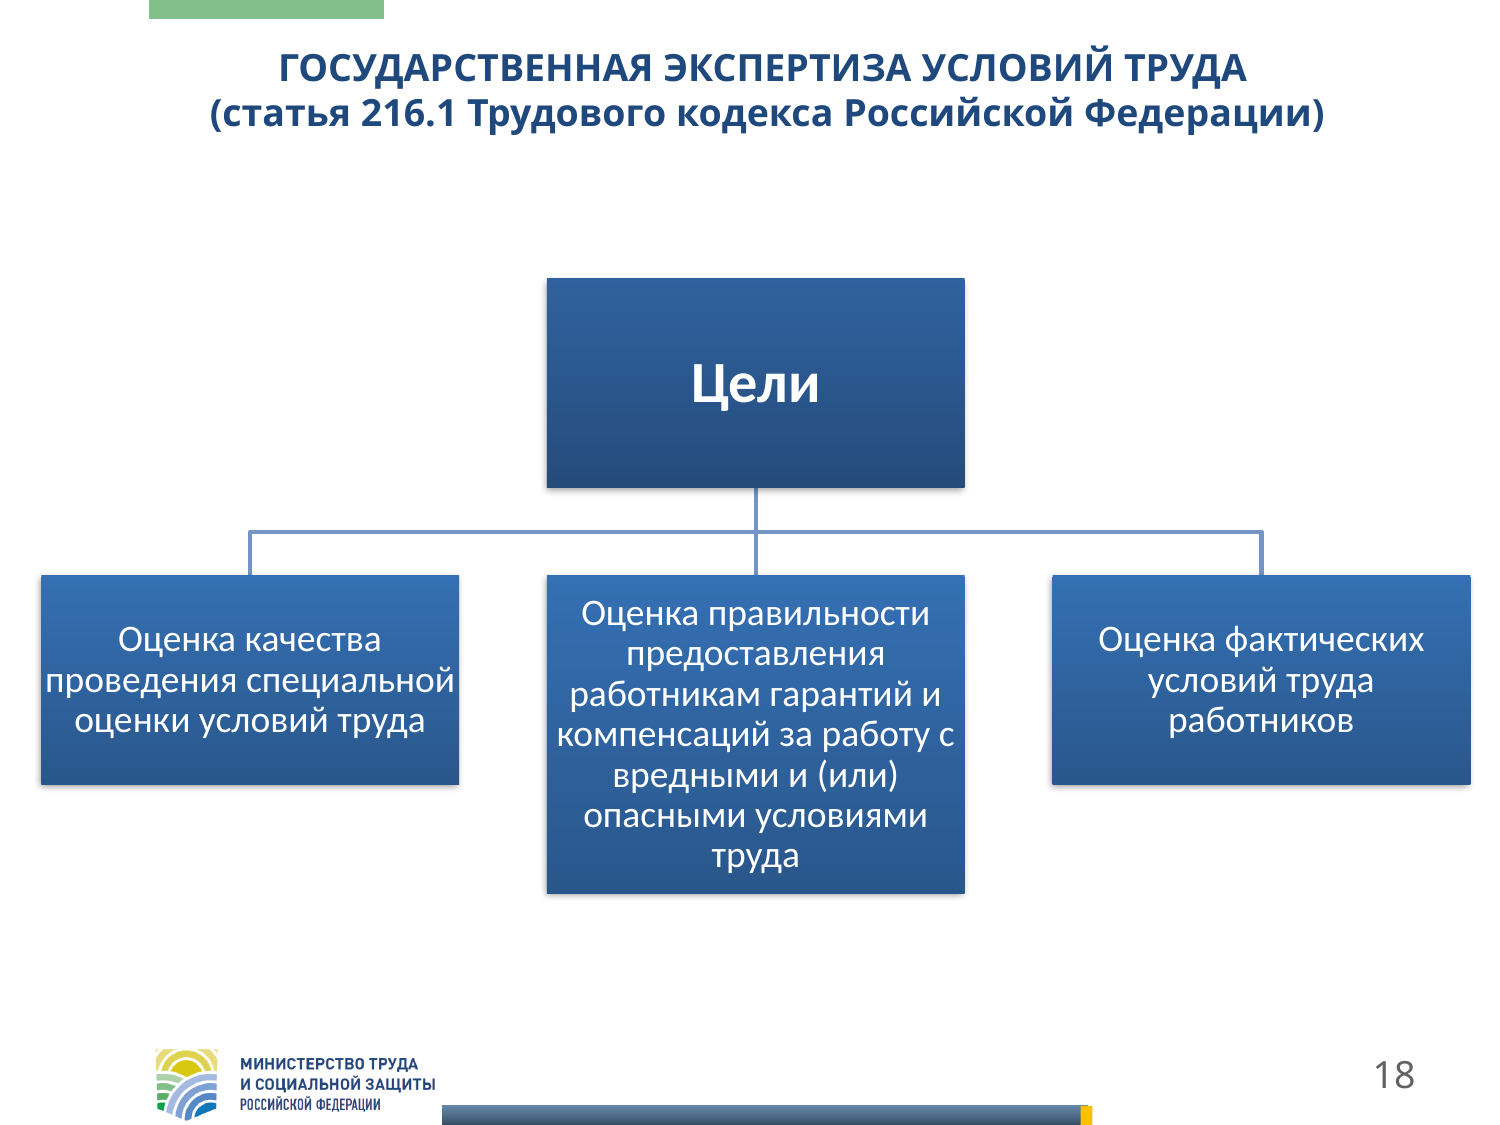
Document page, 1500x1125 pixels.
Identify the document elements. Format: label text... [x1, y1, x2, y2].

slide_number 18 [1080, 1046, 1431, 1107]
title ГОСУДАРСТВЕННАЯ ЭКСПЕРТИЗА УСЛОВИЙ ТРУДА (статья 216.1 Трудового кодекса Российской Федерации) [76, 30, 1459, 148]
picture [149, 0, 385, 19]
text_box [1079, 1104, 1094, 1125]
picture [147, 1043, 444, 1125]
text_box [41, 184, 1471, 988]
text_box [448, 1105, 1079, 1125]
